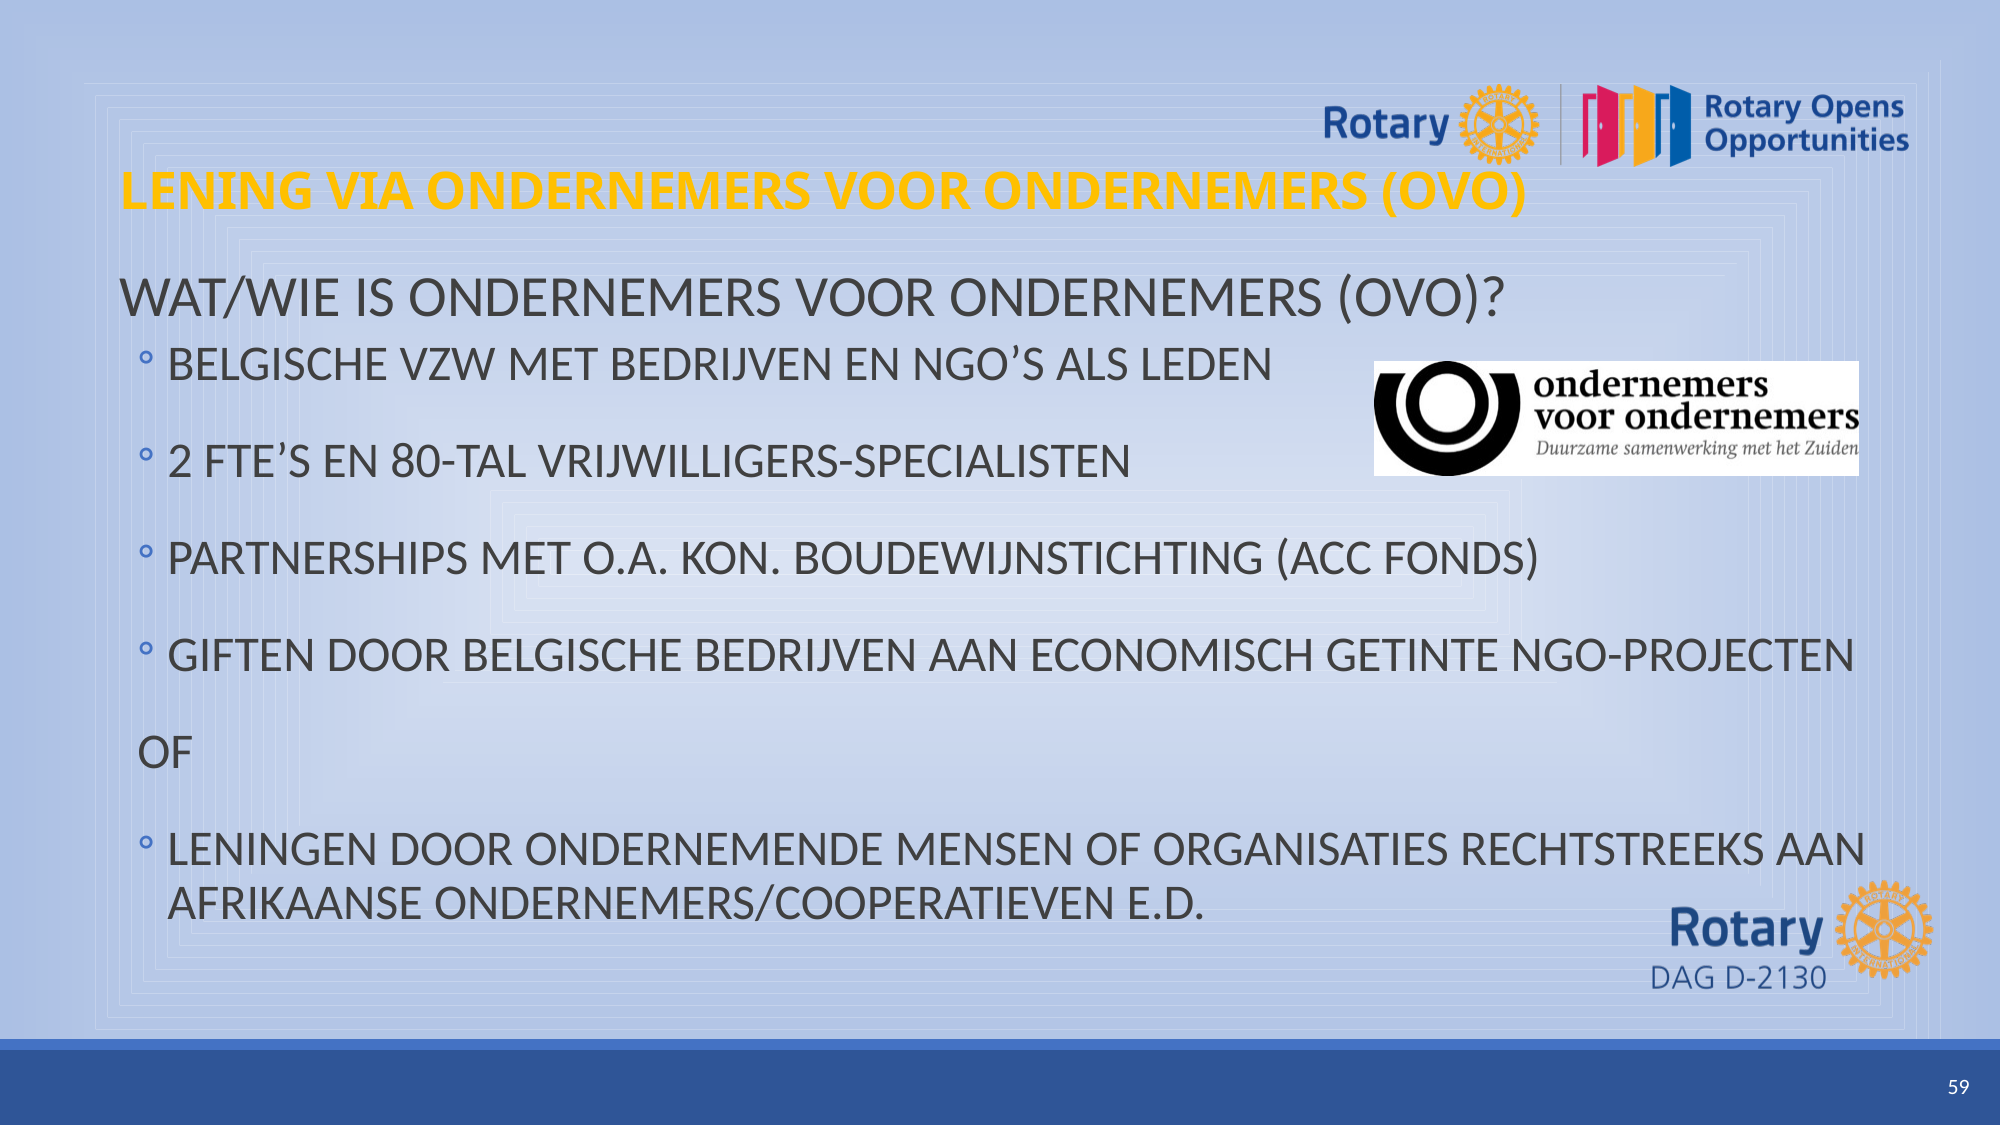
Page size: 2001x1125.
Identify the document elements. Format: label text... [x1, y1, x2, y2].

title LENING VIA ONDERNEMERS VOOR ONDERNEMERS (OVO) [104, 159, 1896, 258]
picture [1373, 361, 1860, 477]
picture [1323, 807, 1971, 1065]
picture [1323, 83, 1910, 168]
slide_number 59 [1769, 1055, 1985, 1116]
list WAT/WIE IS ONDERNEMERS VOOR ONDERNEMERS (OVO)? BELGISCHE VZW MET BEDRIJVEN EN NGO’S ALS LEDEN 2 FTE’S EN 80-TAL VRIJWILLIGERS-SPECIALISTEN PARTNERSHIPS MET O.A. KON. BOUDEWIJNSTICHTING (ACC FONDS) GIFTEN DOOR BELGISCHE BEDRIJVEN AAN ECONOMISCH GETINTE NGO-PROJECTEN OF LENINGEN DOOR ONDERNEMENDE MENSEN OF ORGANISATIES RECHTSTREEKS AAN AFRIKAANSE ONDERNEMERS/COOPERATIEVEN E.D. [104, 258, 1896, 1019]
